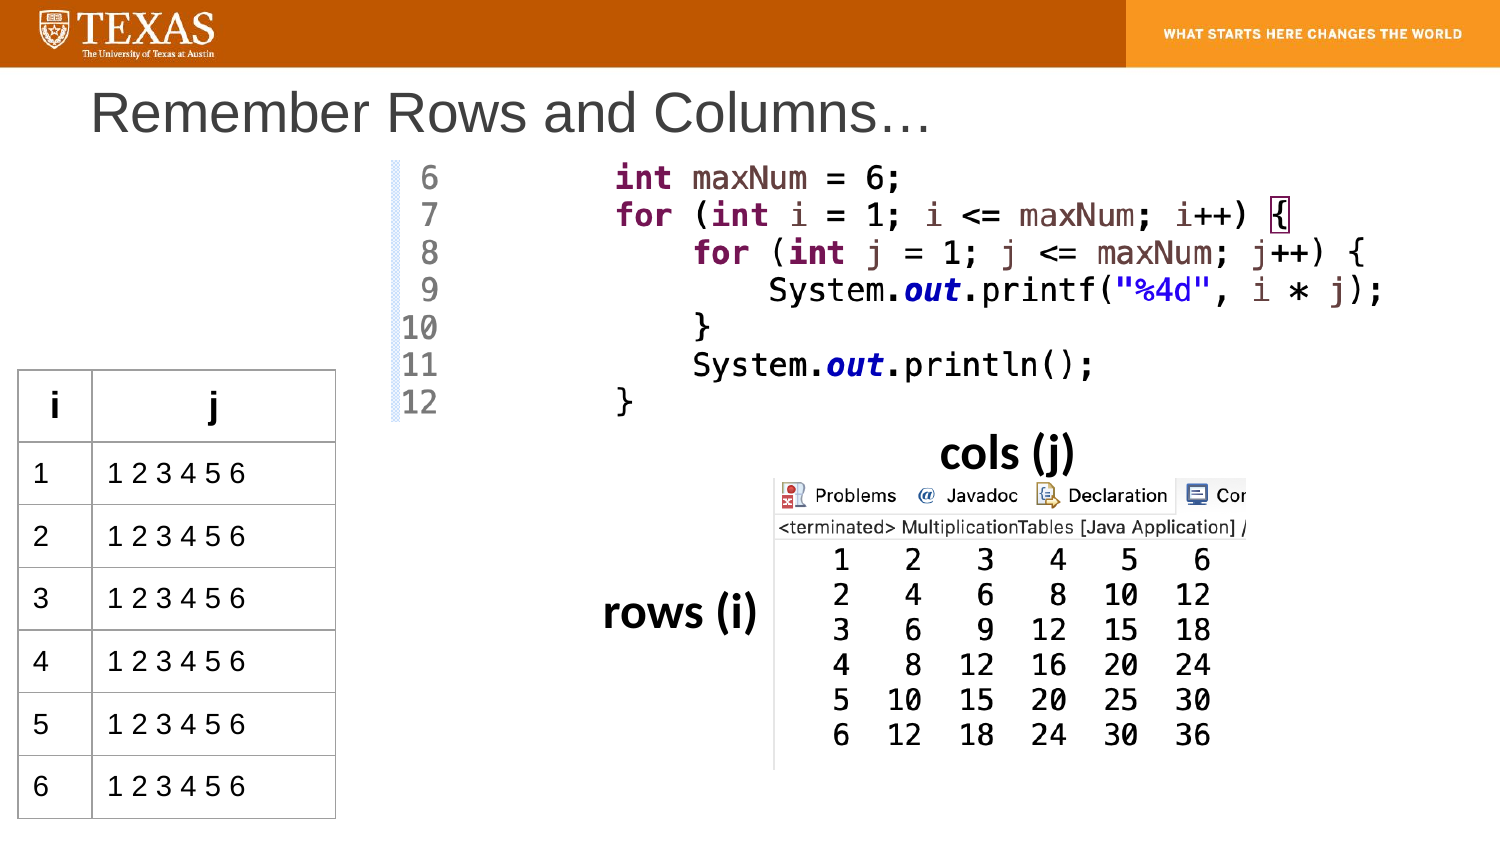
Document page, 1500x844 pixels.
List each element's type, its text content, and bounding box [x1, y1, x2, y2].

text_box cols (j) [846, 431, 1092, 476]
table_cell 5 [19, 693, 91, 755]
table_cell 1 2 3 4 5 6 [93, 631, 335, 692]
table_cell 1 2 3 4 5 6 [93, 443, 335, 504]
table_cell 3 [19, 568, 91, 629]
table_cell 1 [19, 443, 91, 504]
table_cell 1 2 3 4 5 6 [93, 756, 335, 818]
table_cell 1 2 3 4 5 6 [93, 505, 335, 567]
table_cell 6 [19, 756, 91, 818]
table_header i [19, 371, 91, 441]
table_cell 2 [19, 505, 91, 567]
text_box rows (i) [528, 563, 768, 770]
picture [0, 0, 1500, 844]
table_cell 1 2 3 4 5 6 [93, 568, 335, 629]
table_header j [93, 371, 335, 441]
title Remember Rows and Columns… [75, 67, 1425, 153]
table_cell 1 2 3 4 5 6 [93, 693, 335, 755]
table_cell 4 [19, 631, 91, 692]
